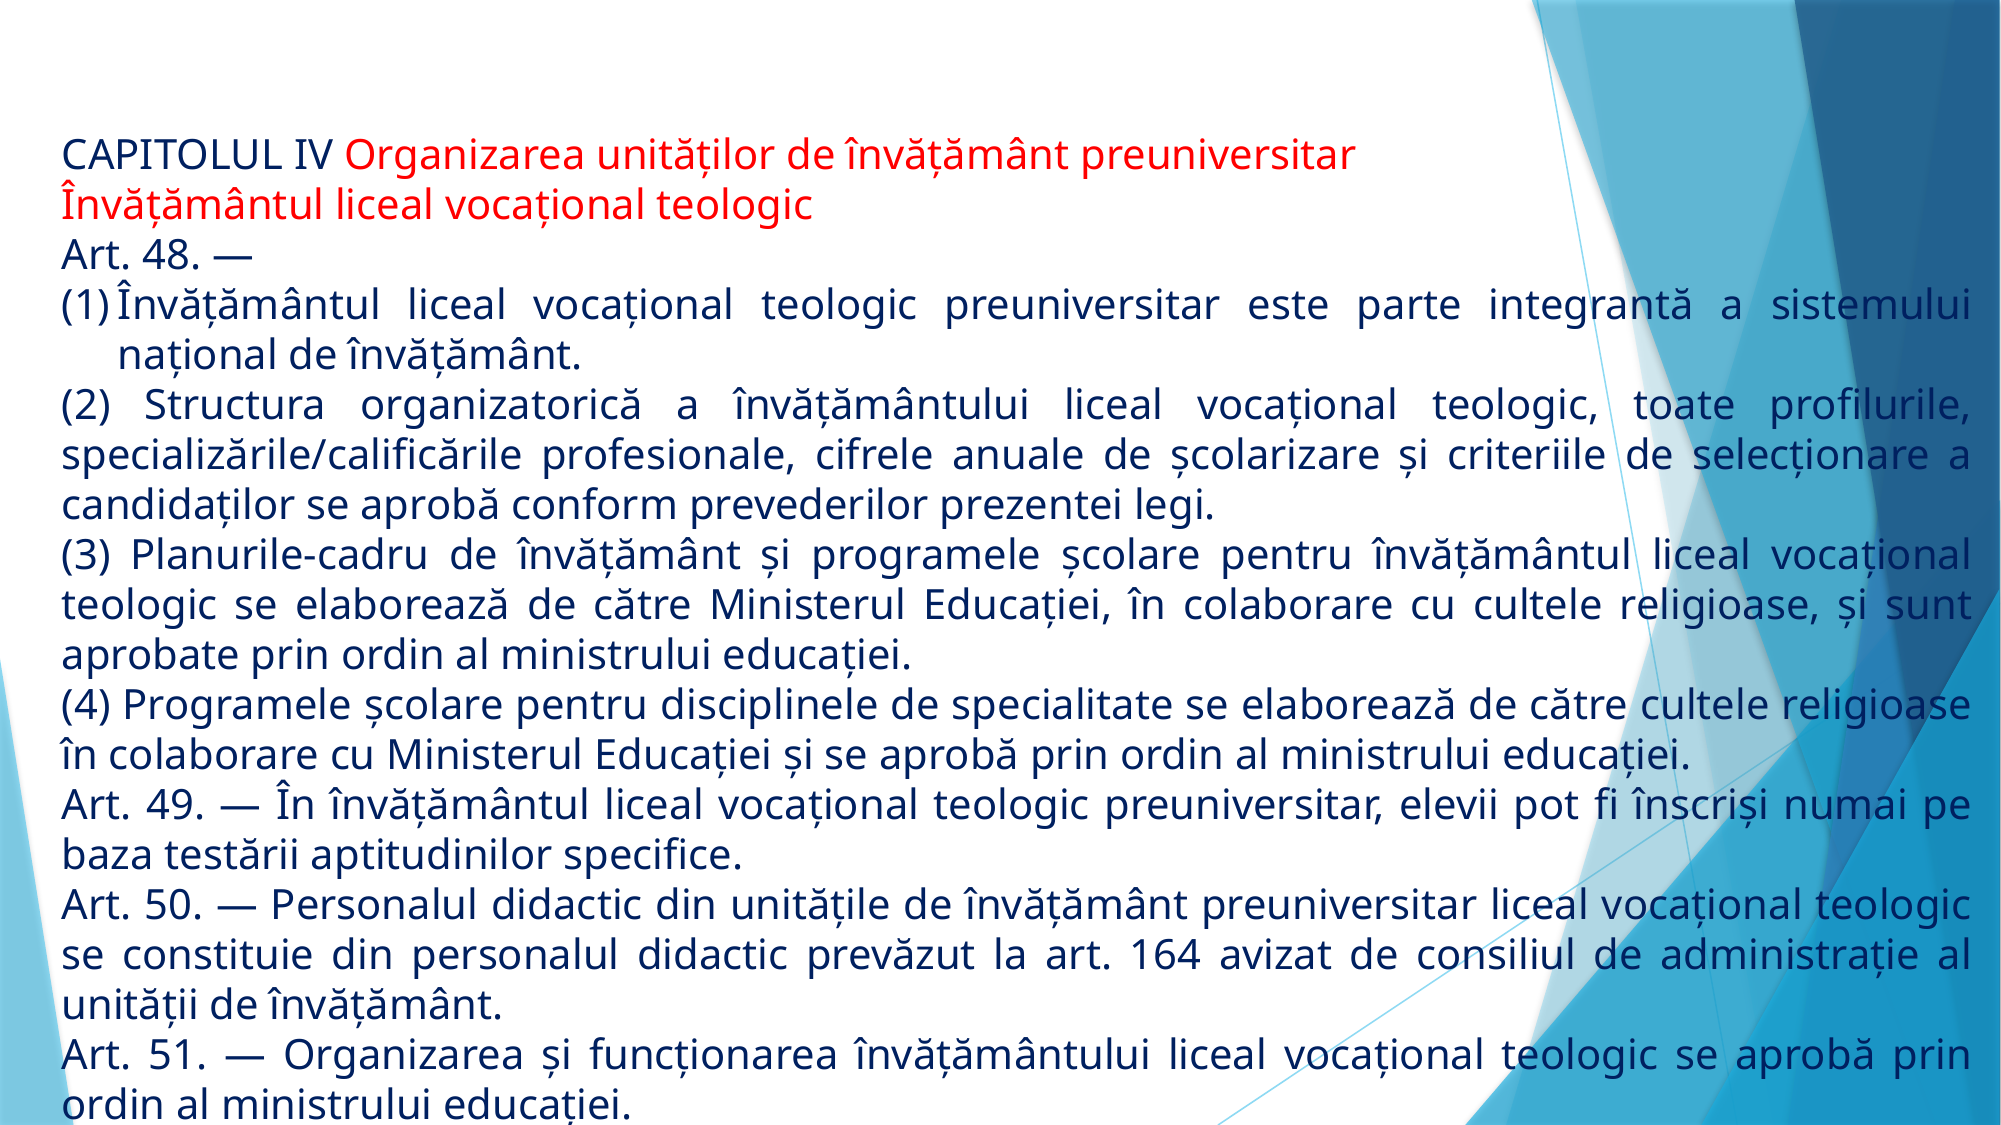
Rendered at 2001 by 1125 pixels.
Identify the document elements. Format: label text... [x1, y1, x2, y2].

text_box CAPITOLUL IV Organizarea unităților de învățământ preuniversitar Învățământul liceal vocațional teologic Art. 48. — Învățământul liceal vocațional teologic preuniversitar este parte integrantă a sistemului național de învățământ. (2) Structura organizatorică a învățământului liceal vocațional teologic, toate profilurile, specializările/calificările profesionale, cifrele anuale de școlarizare și criteriile de selecționare a candidaților se aprobă conform prevederilor prezentei legi. (3) Planurile-cadru de învățământ și programele școlare pentru învățământul liceal vocațional teologic se elaborează de către Ministerul Educației, în colaborare cu cultele religioase, și sunt aprobate prin ordin al ministrului educației. (4) Programele școlare pentru disciplinele de specialitate se elaborează de către cultele religioase în colaborare cu Ministerul Educației și se aprobă prin ordin al ministrului educației. Art. 49. — În învățământul liceal vocațional teologic preuniversitar, elevii pot fi înscriși numai pe baza testării aptitudinilor specifice. Art. 50. — Personalul didactic din unitățile de învățământ preuniversitar liceal vocațional teologic se constituie din personalul didactic prevăzut la art. 164 avizat de consiliul de administrație al unității de învățământ. Art. 51. — Organizarea și funcționarea învățământului liceal vocațional teologic se aprobă prin ordin al ministrului educației. [46, 120, 1988, 1125]
